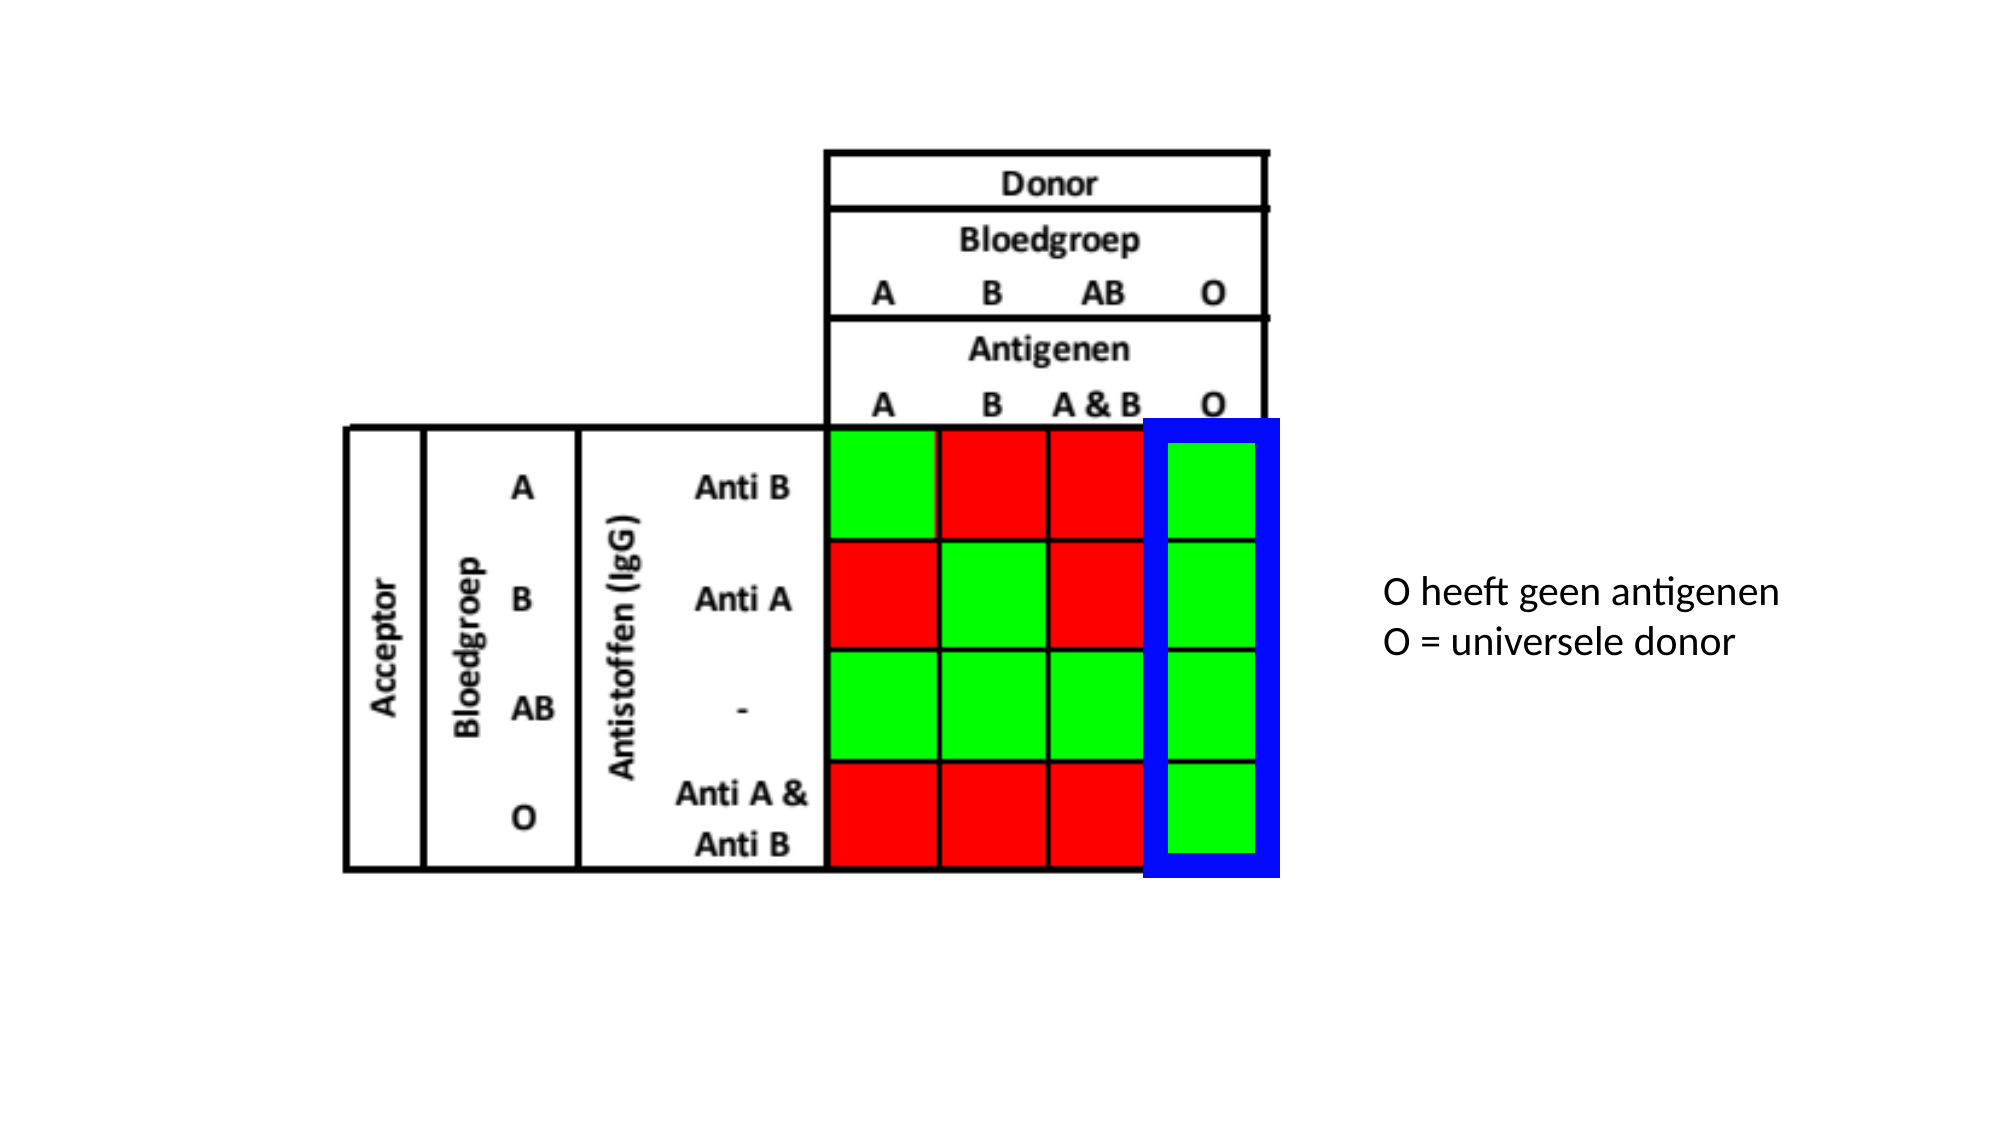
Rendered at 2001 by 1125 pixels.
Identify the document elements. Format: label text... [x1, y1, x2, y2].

text_box Zelfde bloedgroep =  O heeft geen antigenen O = universele donor [1368, 406, 1796, 722]
picture [157, 115, 1361, 921]
